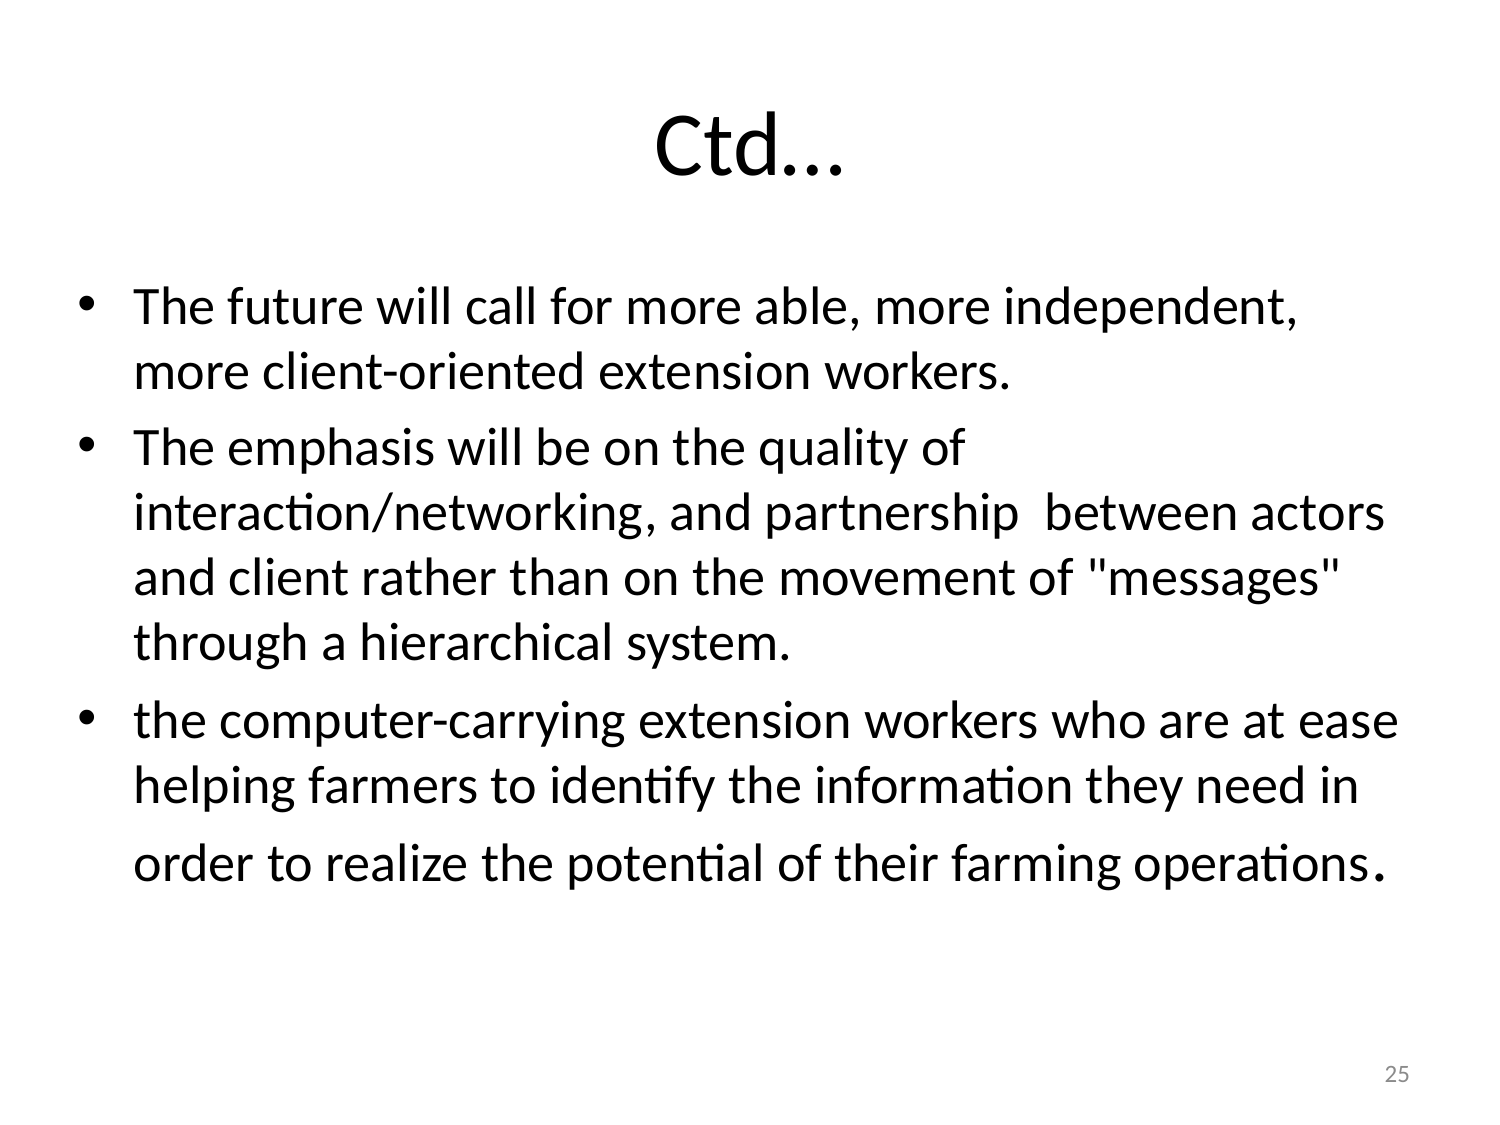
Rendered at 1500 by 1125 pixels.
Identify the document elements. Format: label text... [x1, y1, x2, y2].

list The future will call for more able, more independent, more client-oriented extension workers. The emphasis will be on the quality of interaction/networking, and partnership between actors and client rather than on the movement of "messages" through a hierarchical system. the computer-carrying extension workers who are at ease helping farmers to identify the information they need in order to realize the potential of their farming operations. [62, 262, 1425, 1025]
title Ctd… [75, 45, 1425, 233]
slide_number 25 [1074, 1042, 1425, 1103]
